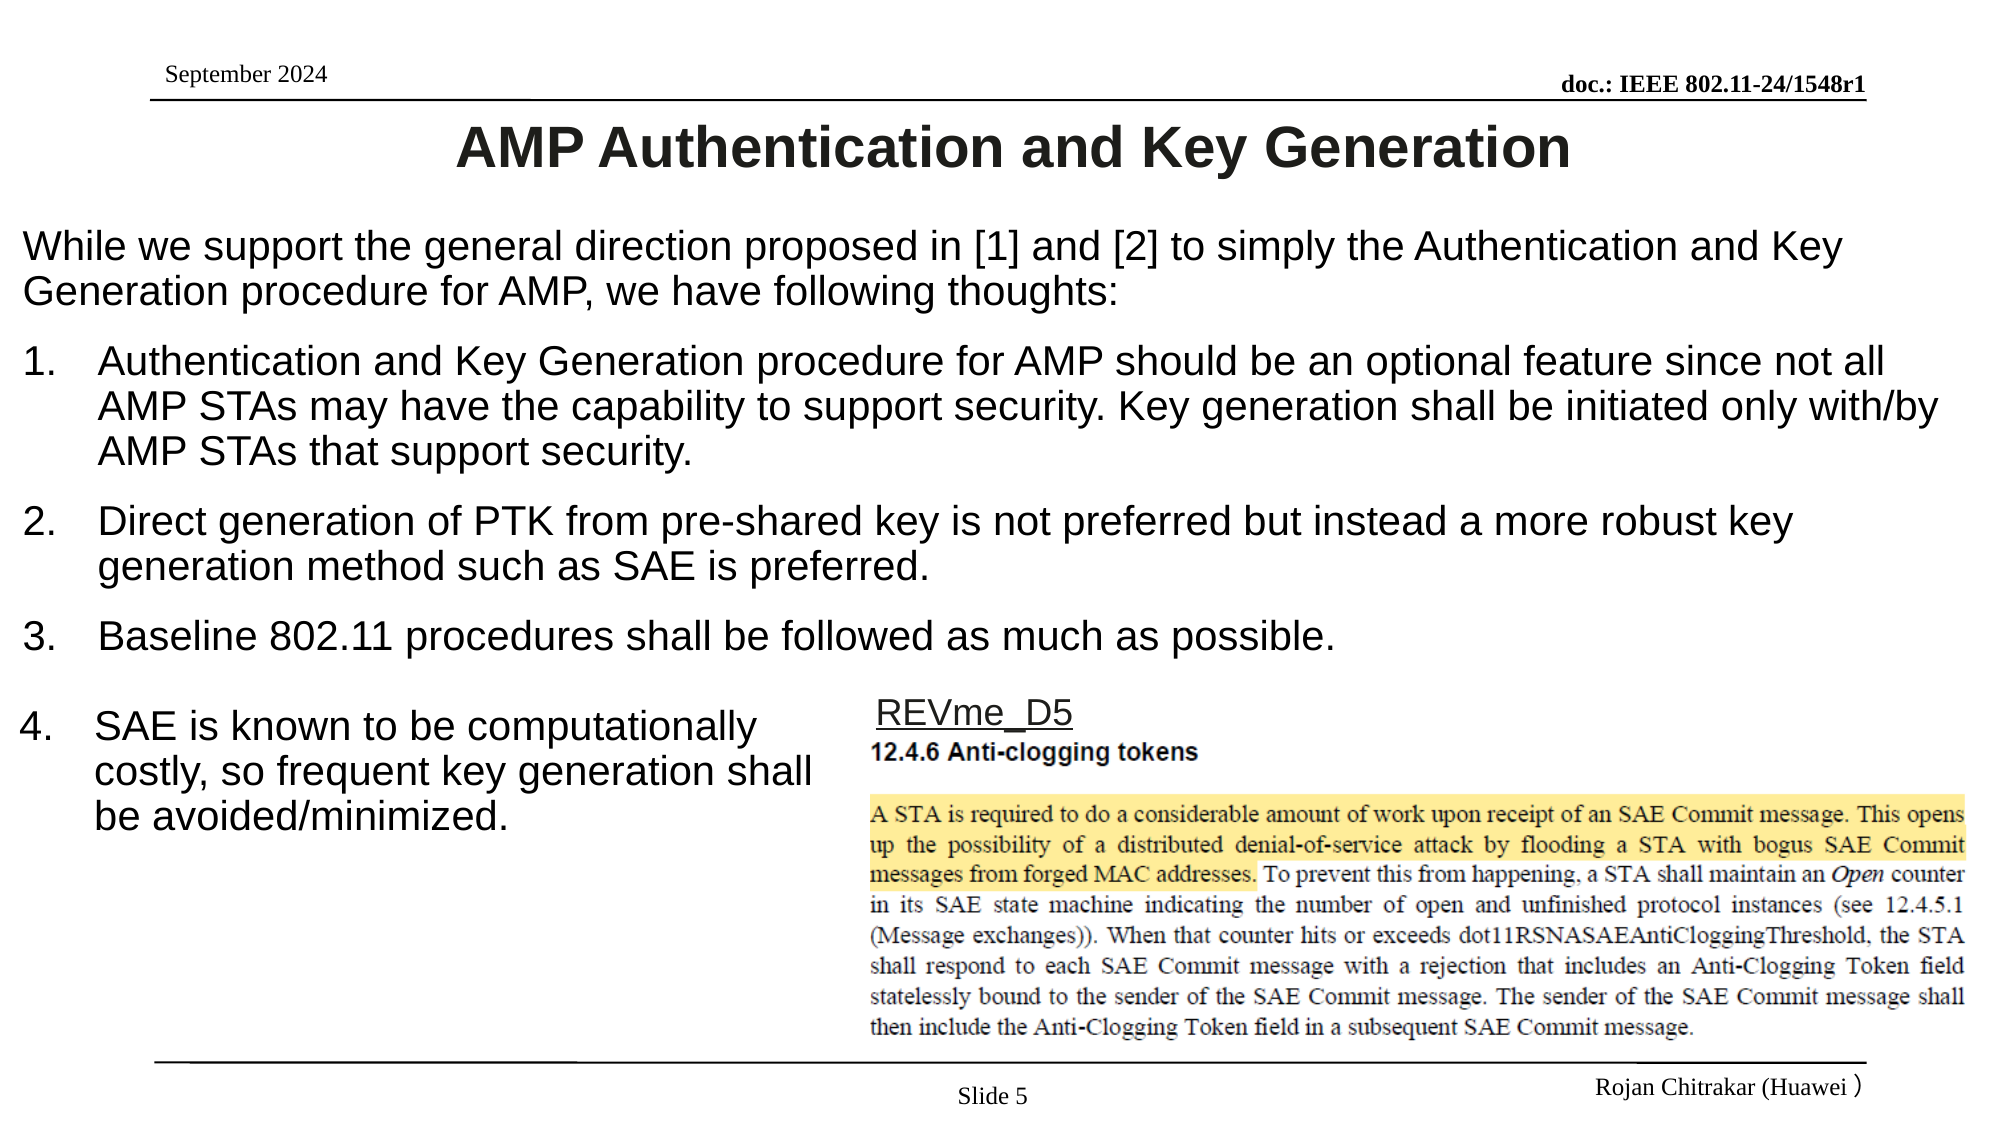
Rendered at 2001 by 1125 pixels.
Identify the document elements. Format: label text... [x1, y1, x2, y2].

text_box While we support the general direction proposed in [1] and [2] to simply the Authentication and Key Generation procedure for AMP, we have following thoughts: Authentication and Key Generation procedure for AMP should be an optional feature since not all AMP STAs may have the capability to support security. Key generation shall be initiated only with/by AMP STAs that support security. Direct generation of PTK from pre-shared key is not preferred but instead a more robust key generation method such as SAE is preferred. Baseline 802.11 procedures shall be followed as much as possible. [7, 216, 1993, 667]
slide_number Slide 5 [921, 1075, 1065, 1115]
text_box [859, 680, 1969, 1043]
title AMP Authentication and Key Generation [165, 101, 1864, 186]
text_box SAE is known to be computationally costly, so frequent key generation shall be avoided/minimized. [4, 697, 854, 918]
